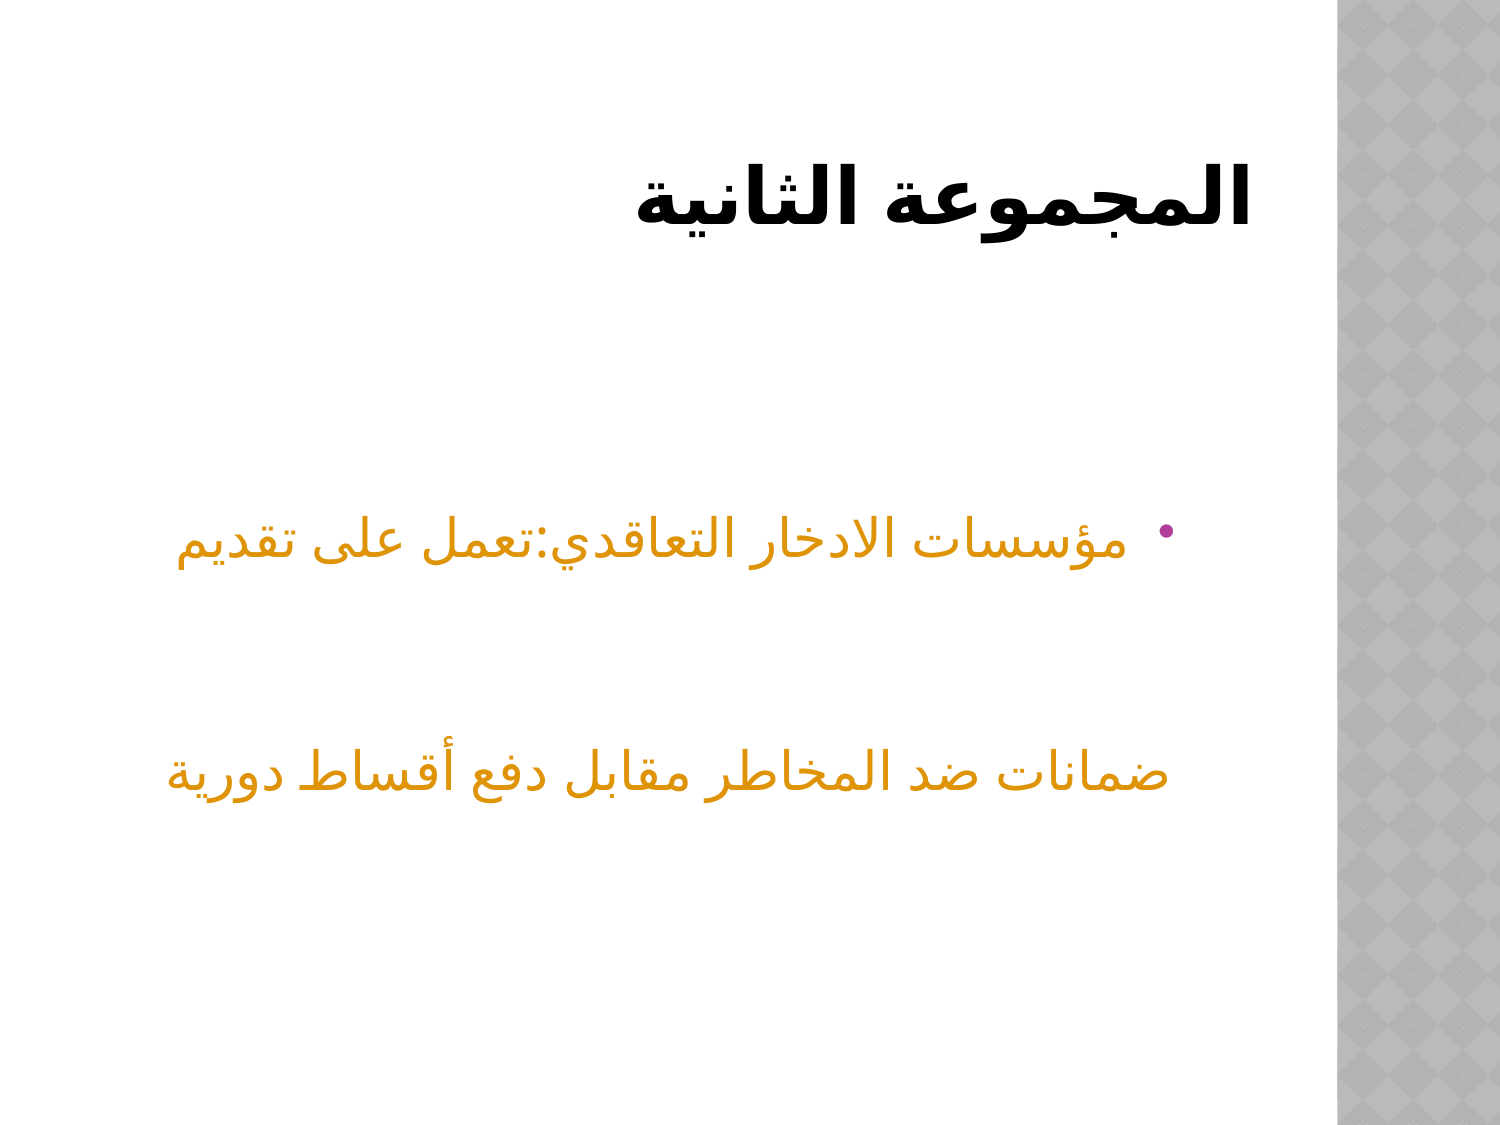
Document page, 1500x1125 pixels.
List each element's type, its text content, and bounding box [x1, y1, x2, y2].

title المجموعة الثانية [75, 52, 1263, 240]
list مؤسسات الادخار التعاقدي:تعمل على تقديم ضمانات ضد المخاطر مقابل دفع أقساط دورية [75, 264, 1263, 1059]
